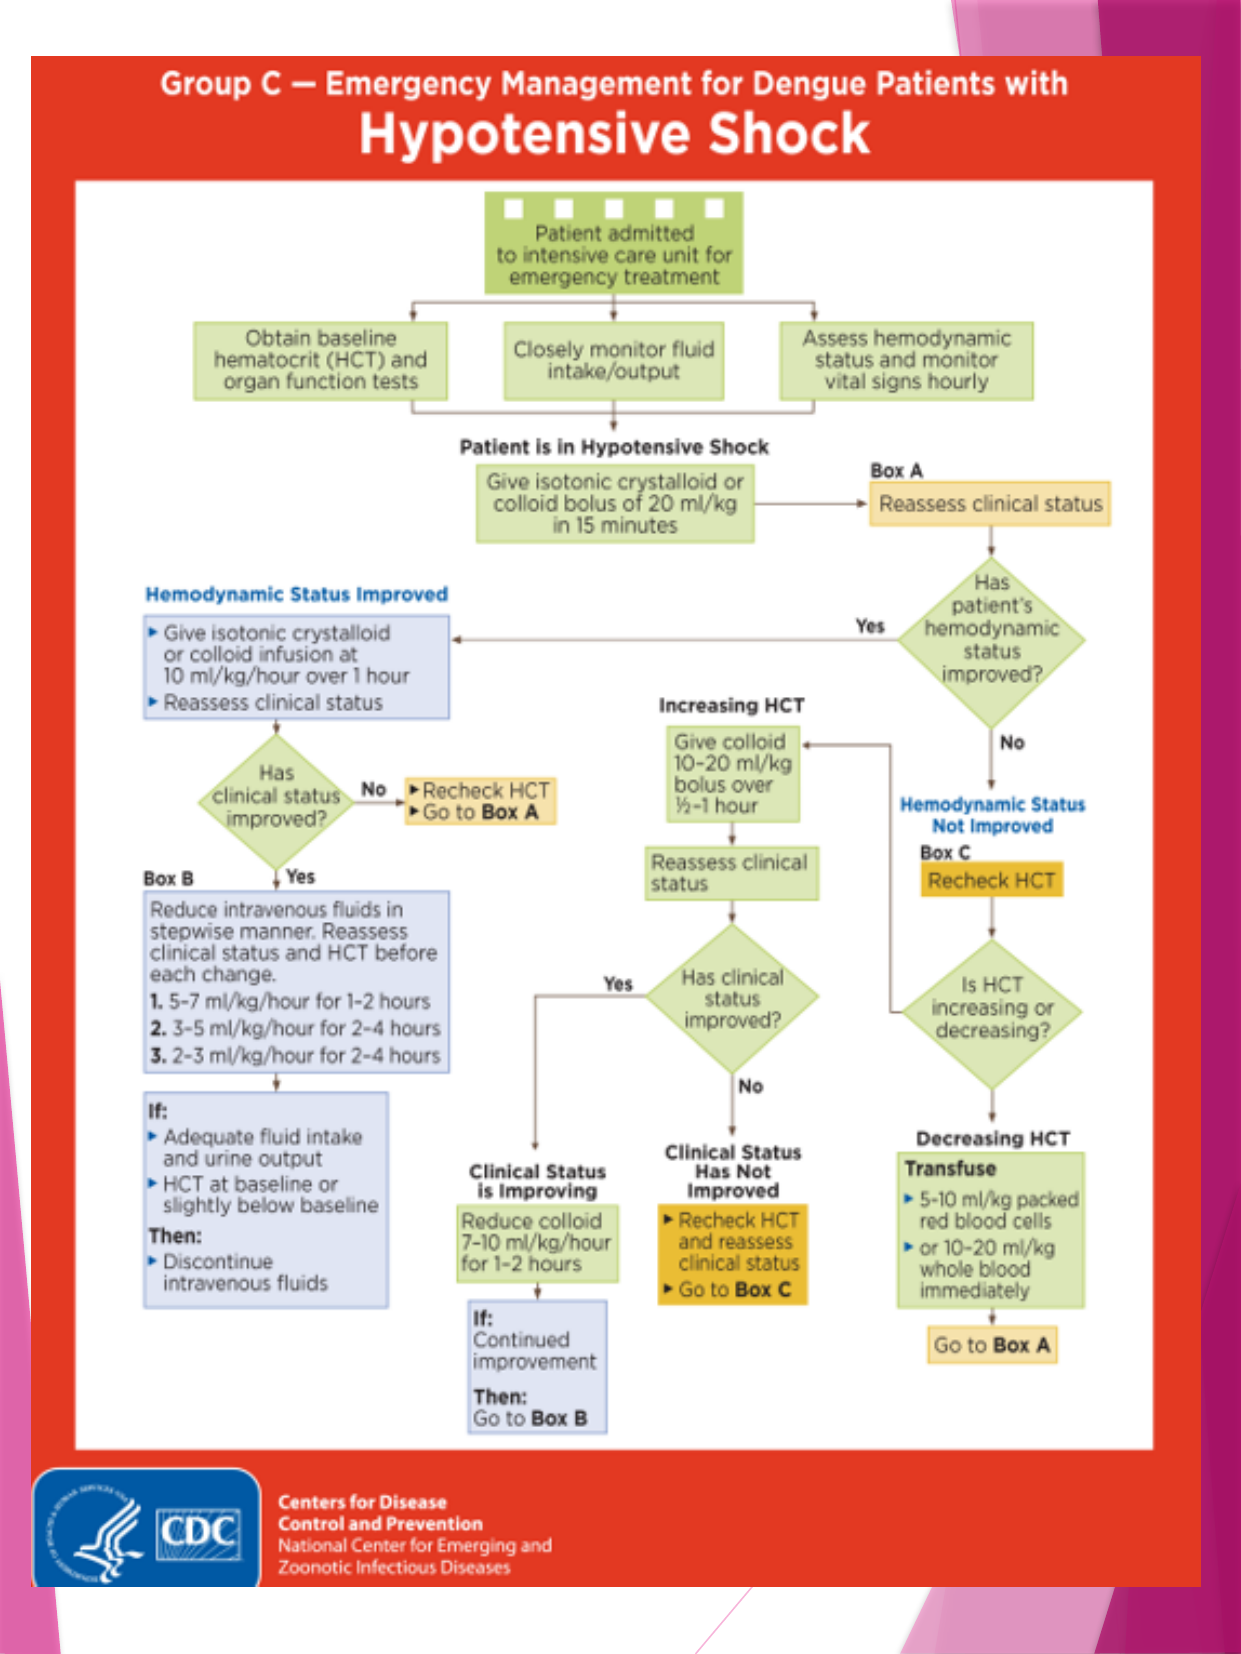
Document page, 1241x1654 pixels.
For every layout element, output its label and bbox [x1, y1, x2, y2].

picture [31, 56, 1201, 1587]
